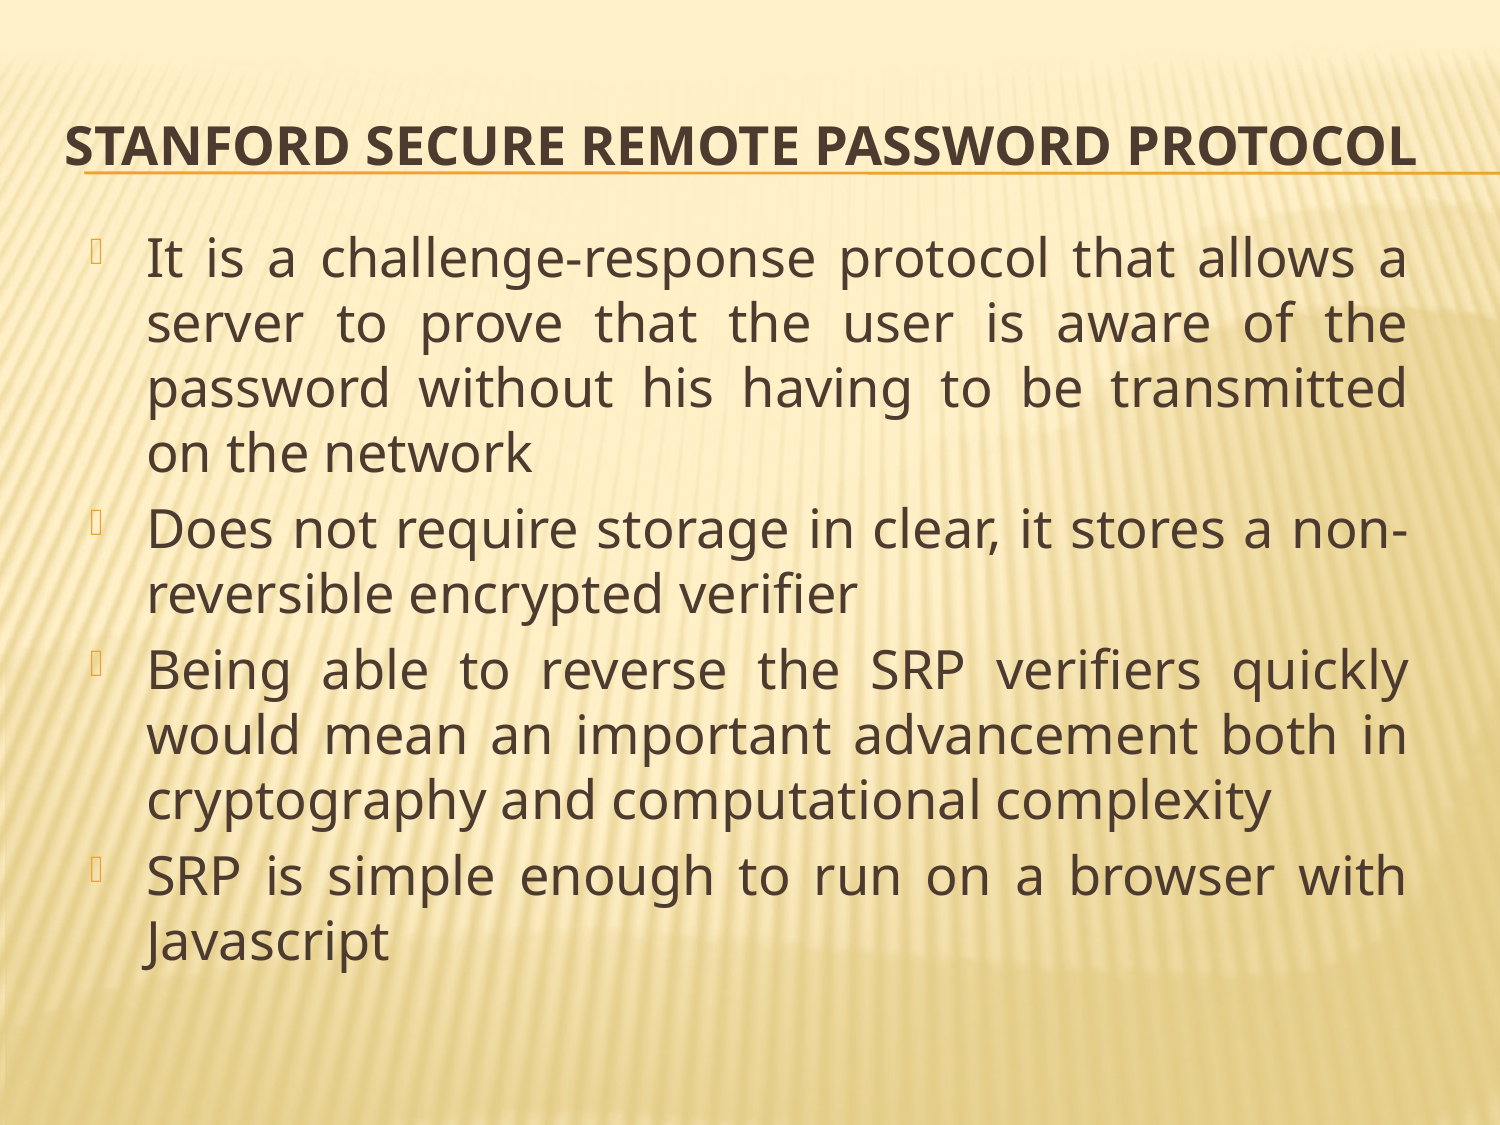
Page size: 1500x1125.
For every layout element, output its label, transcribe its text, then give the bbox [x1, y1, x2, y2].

title Stanford Secure Remote Password protocol [50, 75, 1475, 213]
list It is a challenge-response protocol that allows a server to prove that the user is aware of the password without his having to be transmitted on the network Does not require storage in clear, it stores a non-reversible encrypted verifier Being able to reverse the SRP verifiers quickly would mean an important advancement both in cryptography and computational complexity SRP is simple enough to run on a browser with Javascript [75, 215, 1425, 1020]
